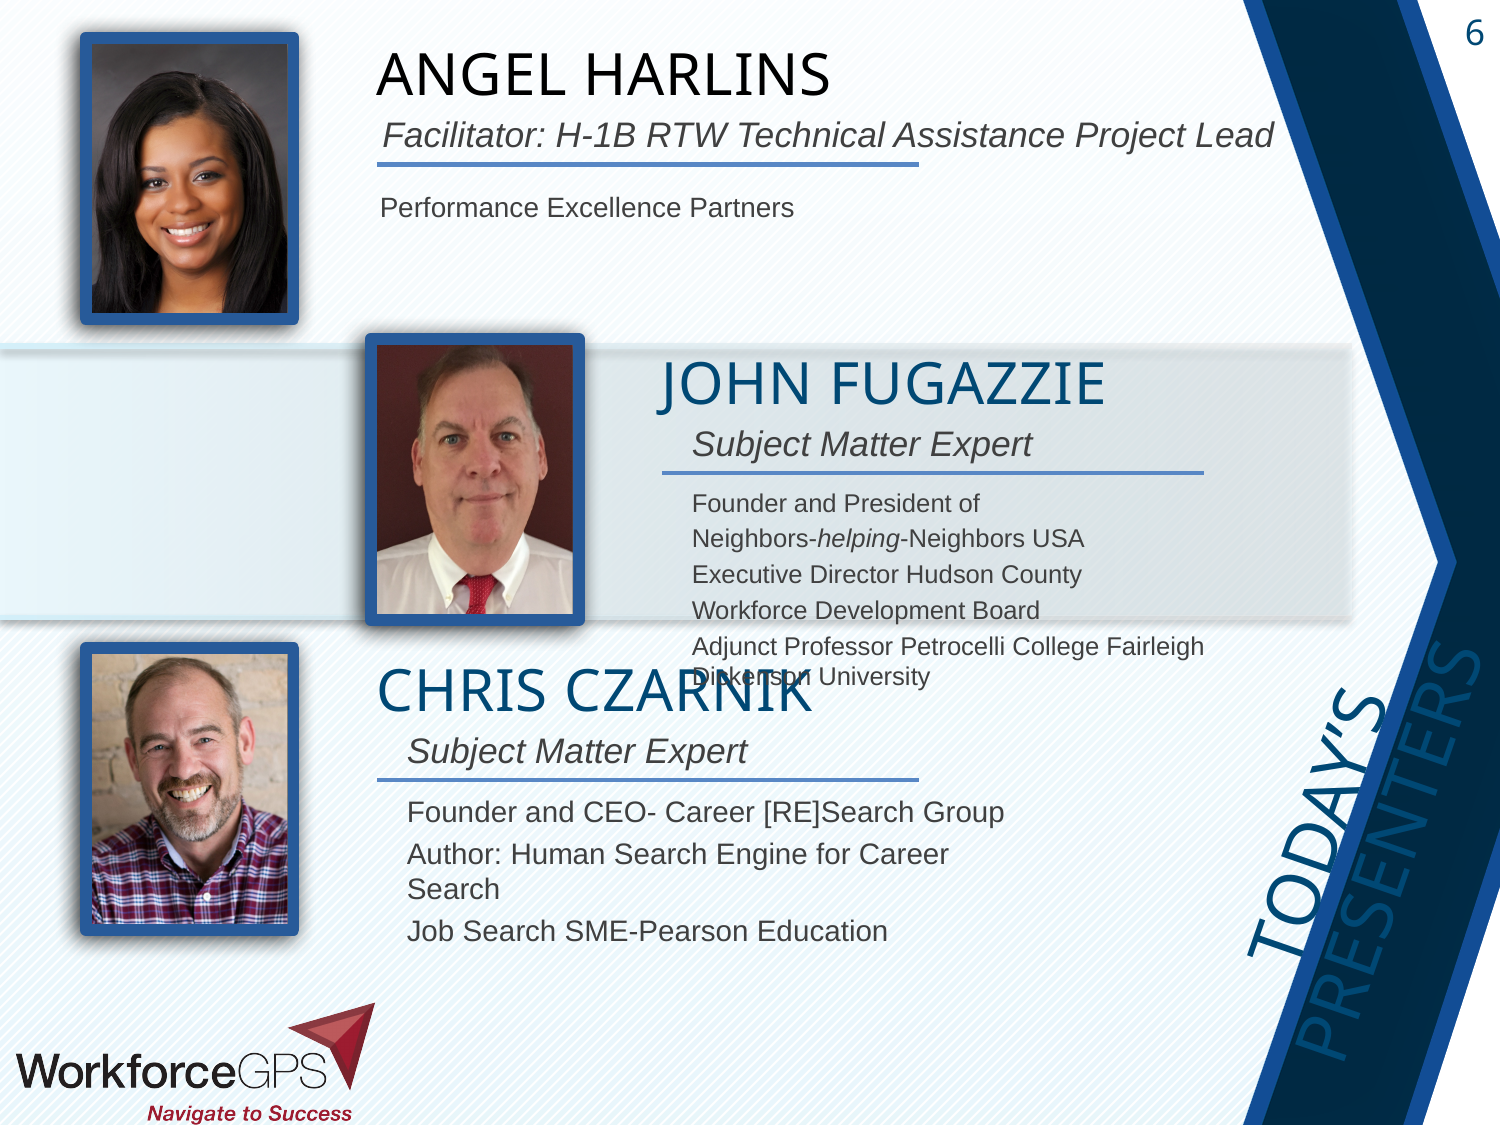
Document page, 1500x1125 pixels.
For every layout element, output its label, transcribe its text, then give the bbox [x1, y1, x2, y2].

list Performance Excellence Partners [349, 182, 1002, 232]
picture [91, 653, 288, 925]
list Founder and CEO- Career [RE]Search Group Author: Human Search Engine for Career Search Job Search SME-Pearson Education [376, 785, 1029, 989]
picture [376, 344, 574, 615]
list John Fugazzie [661, 356, 1314, 417]
list Subject Matter Expert [376, 728, 1029, 773]
picture [91, 43, 288, 314]
list Facilitator: H-1B RTW Technical Assistance Project Lead [352, 112, 1294, 155]
list Founder and President of Neighbors-helping-Neighbors USA Executive Director Hudson County Workforce Development Board Adjunct Professor Petrocelli College Fairleigh Dickenson University [661, 478, 1314, 701]
title Angel Harlins [376, 47, 1029, 108]
picture [1230, 0, 1500, 1125]
list Subject Matter Expert [661, 421, 1314, 467]
list Chris Czarnik [376, 663, 1029, 724]
picture [12, 1001, 379, 1125]
